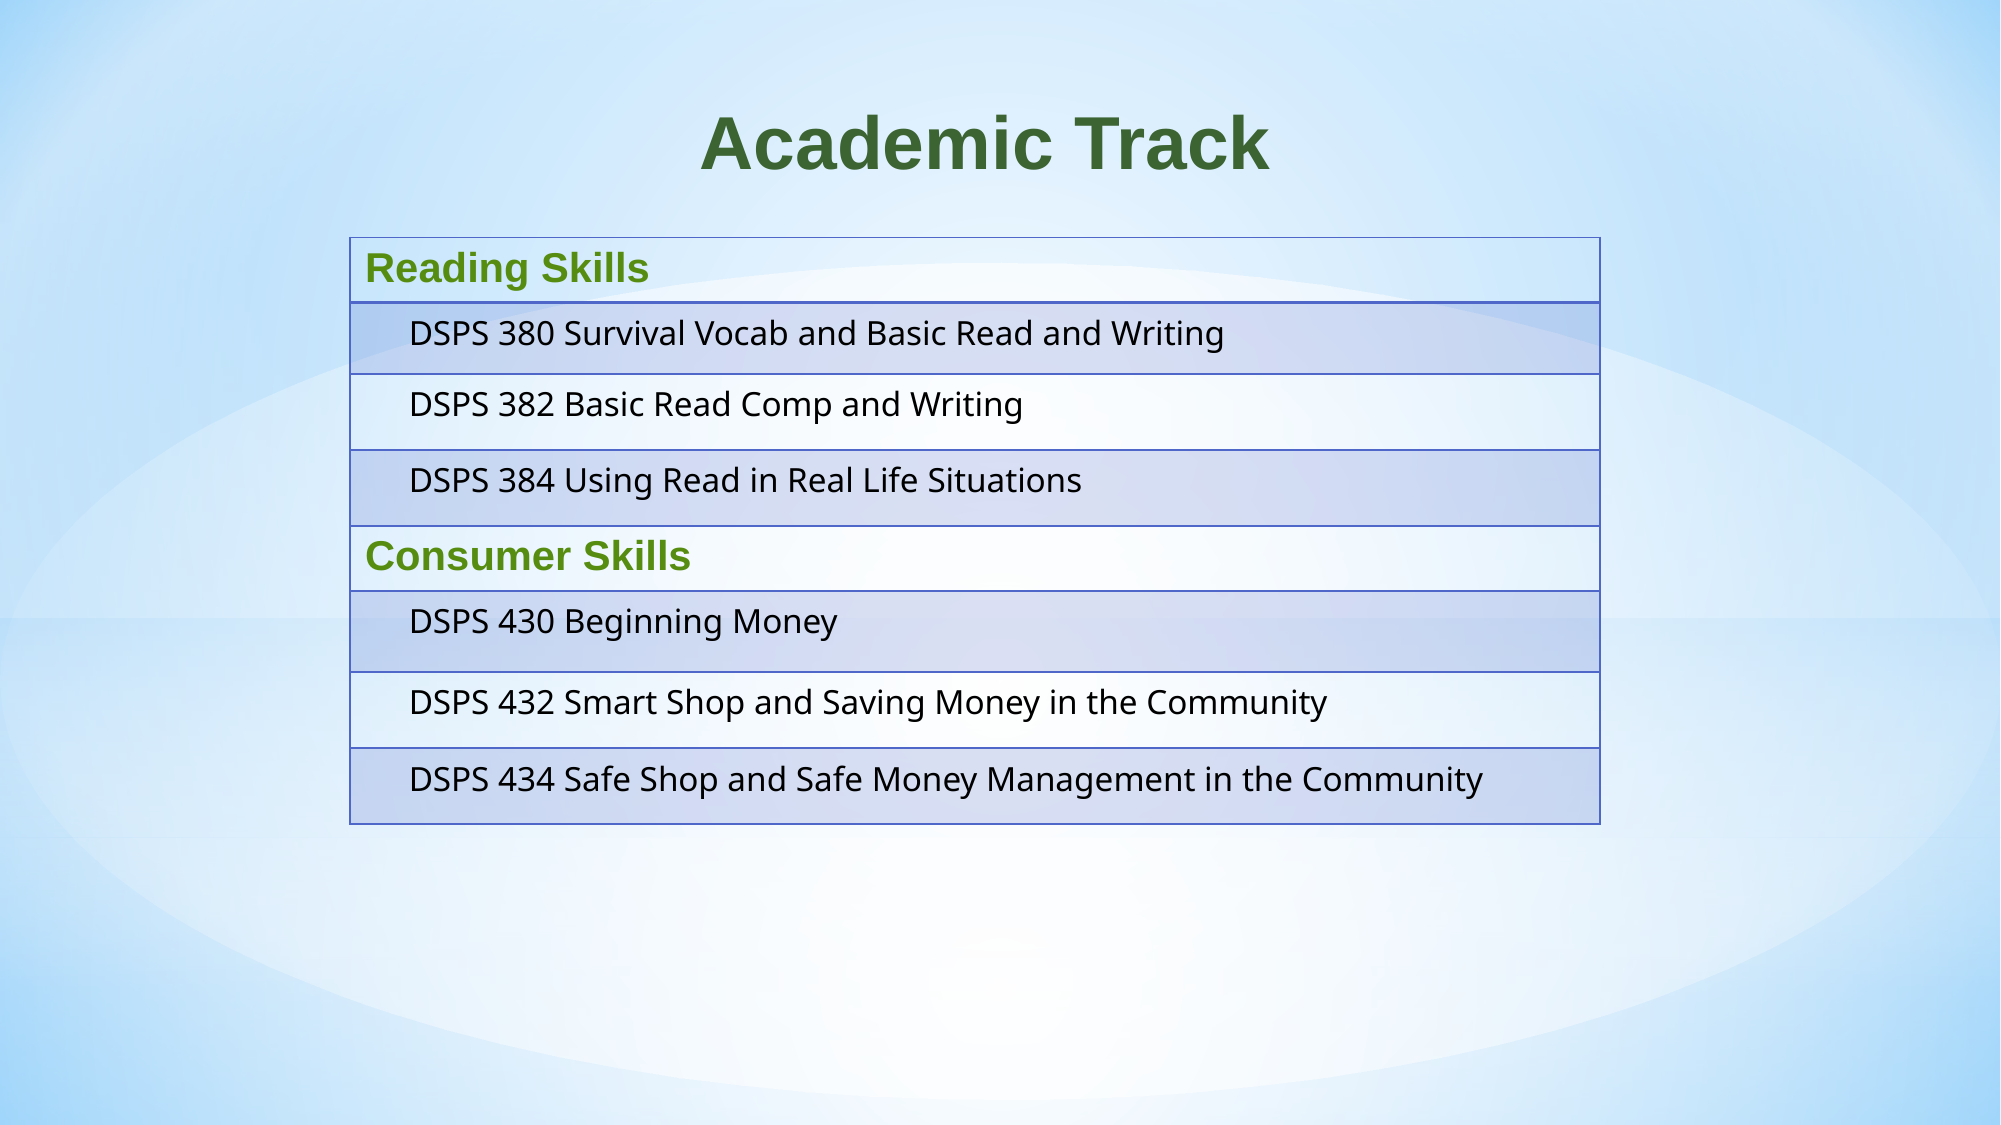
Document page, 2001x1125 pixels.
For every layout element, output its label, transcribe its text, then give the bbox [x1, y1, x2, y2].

table_cell DSPS 430 Beginning Money [351, 592, 1599, 671]
table_cell DSPS 380 Survival Vocab and Basic Read and Writing [351, 304, 1599, 373]
table_header Reading Skills [351, 238, 1599, 301]
table_cell DSPS 382 Basic Read Comp and Writing [351, 375, 1599, 449]
table_cell DSPS 434 Safe Shop and Safe Money Management in the Community [351, 749, 1599, 823]
table_cell Consumer Skills [351, 527, 1599, 590]
table_cell DSPS 432 Smart Shop and Saving Money in the Community [351, 673, 1599, 747]
text_box Academic Track [356, 96, 1616, 186]
table_cell DSPS 384 Using Read in Real Life Situations [351, 451, 1599, 525]
